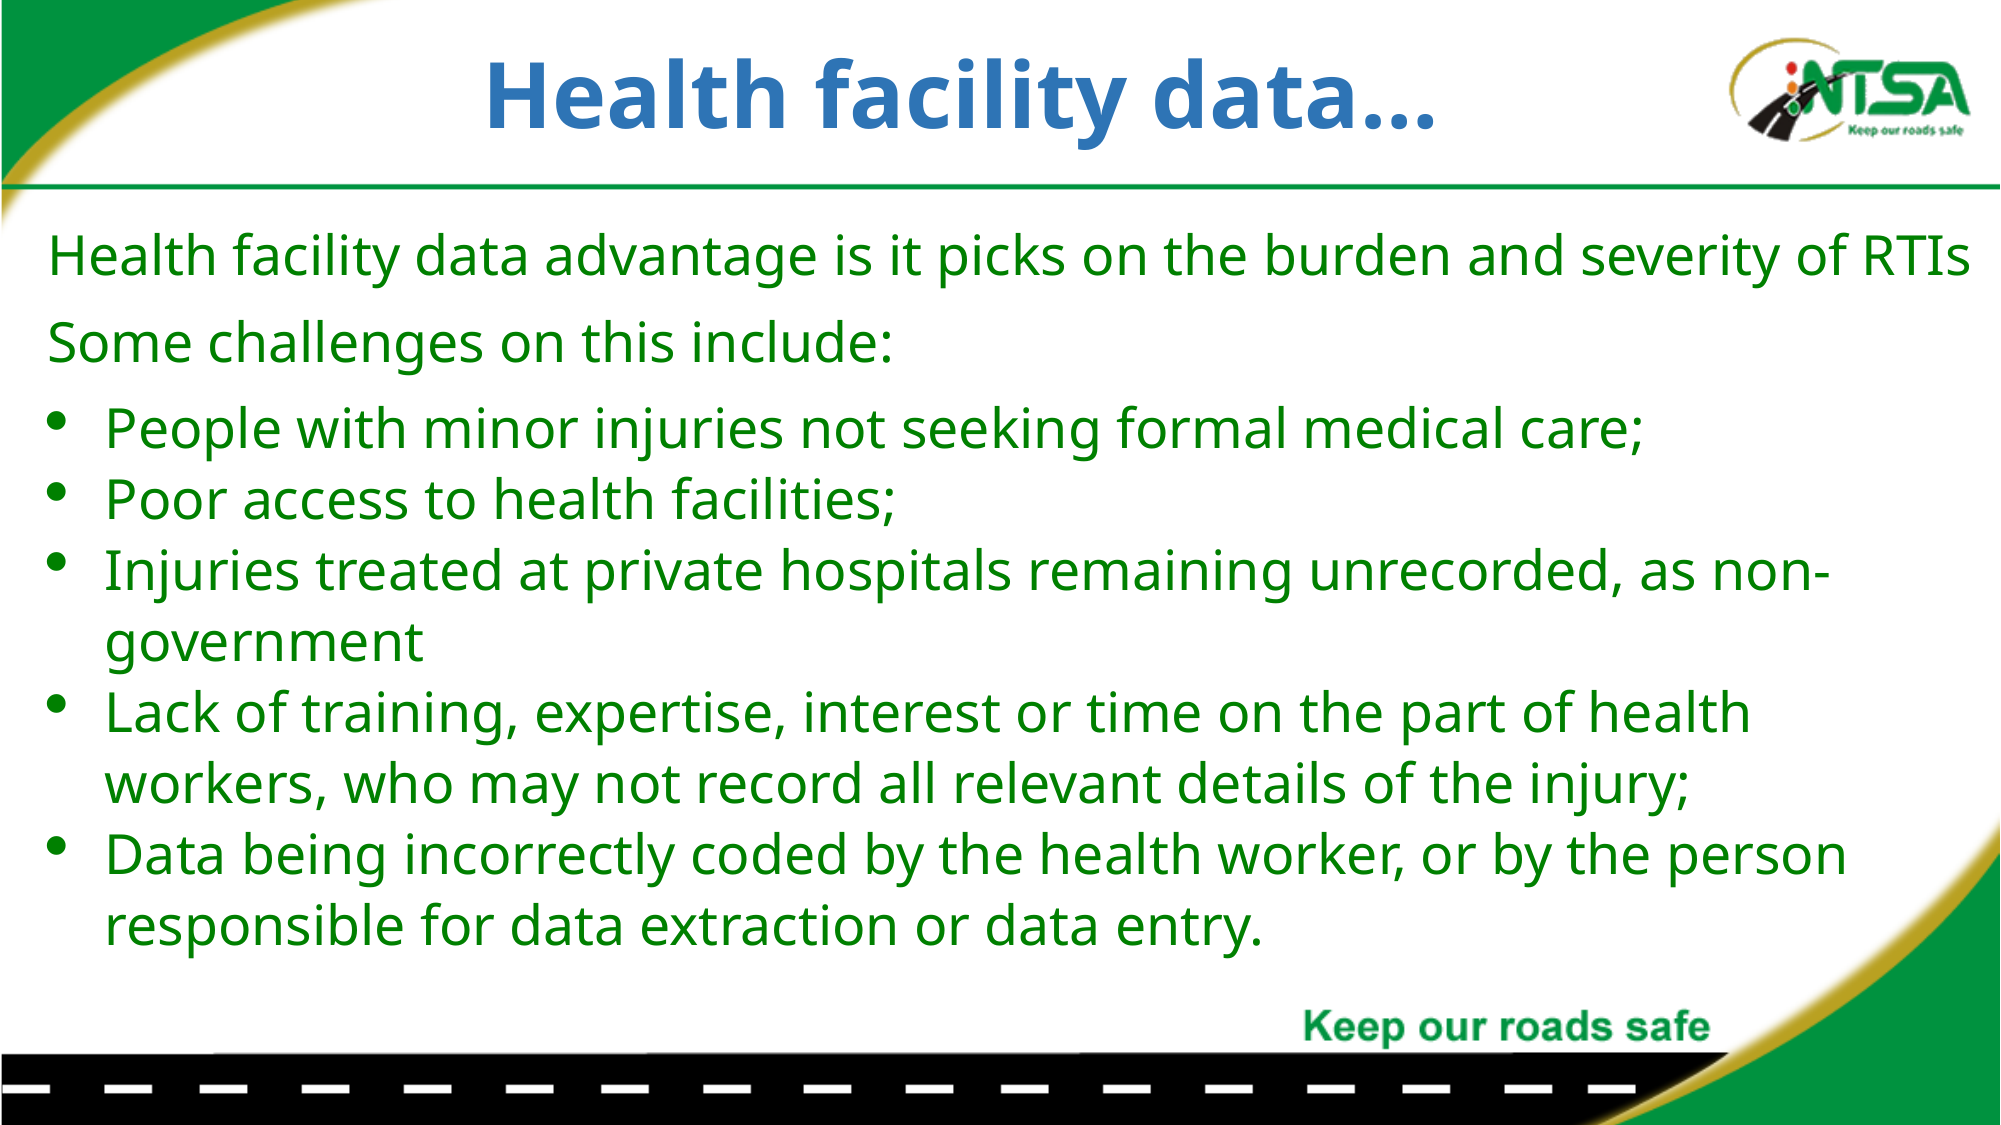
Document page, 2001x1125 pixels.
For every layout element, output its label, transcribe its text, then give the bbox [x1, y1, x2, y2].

list Health facility data advantage is it picks on the burden and severity of RTIs Some challenges on this include: People with minor injuries not seeking formal medical care; Poor access to health facilities; Injuries treated at private hospitals remaining unrecorded, as non-government Lack of training, expertise, interest or time on the part of health workers, who may not record all relevant details of the injury; Data being incorrectly coded by the health worker, or by the person responsible for data extraction or data entry. [32, 208, 2000, 1011]
picture [1, 0, 2000, 1125]
title Health facility data… [200, 5, 1722, 193]
